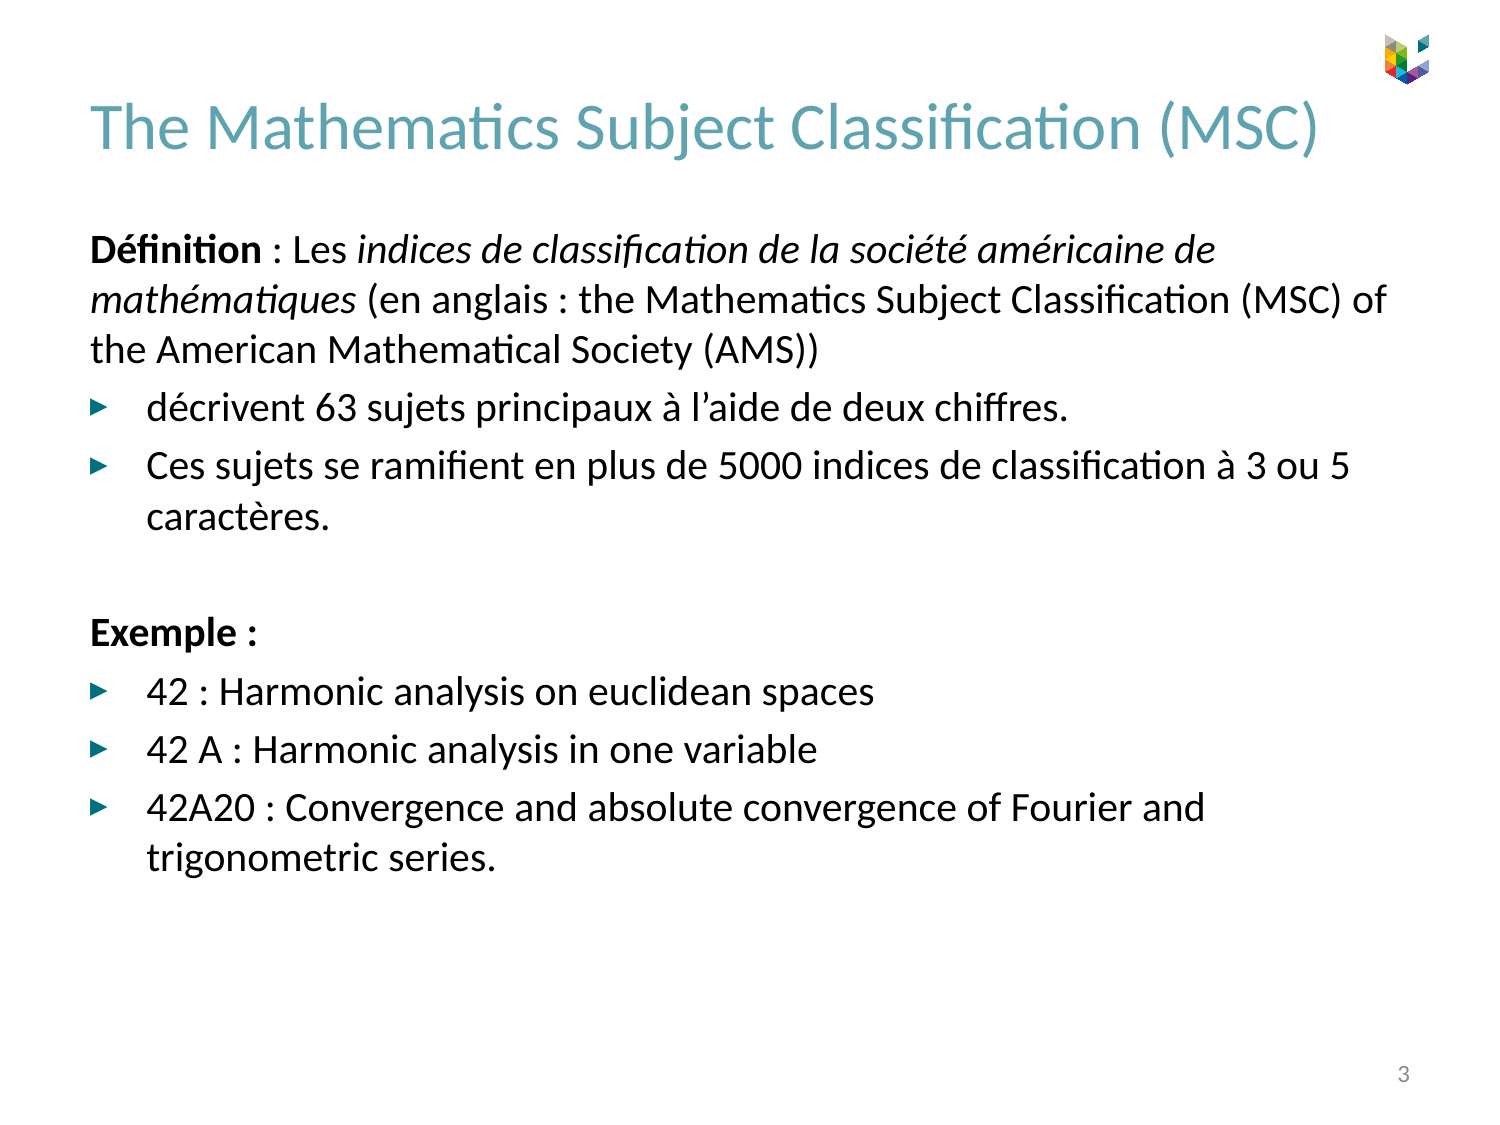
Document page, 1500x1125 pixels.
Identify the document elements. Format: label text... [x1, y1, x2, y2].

list Définition : Les indices de classification de la société américaine de mathématiques (en anglais : the Mathematics Subject Classification (MSC) of the American Mathematical Society (AMS)) décrivent 63 sujets principaux à l’aide de deux chiffres. Ces sujets se ramifient en plus de 5000 indices de classification à 3 ou 5 caractères. Exemple : 42 : Harmonic analysis on euclidean spaces 42 A : Harmonic analysis in one variable 42A20 : Convergence and absolute convergence of Fourier and trigonometric series. [75, 214, 1425, 1020]
picture [1366, 15, 1448, 104]
title The Mathematics Subject Classification (MSC) [75, 71, 1425, 174]
slide_number 3 [1074, 1042, 1425, 1103]
